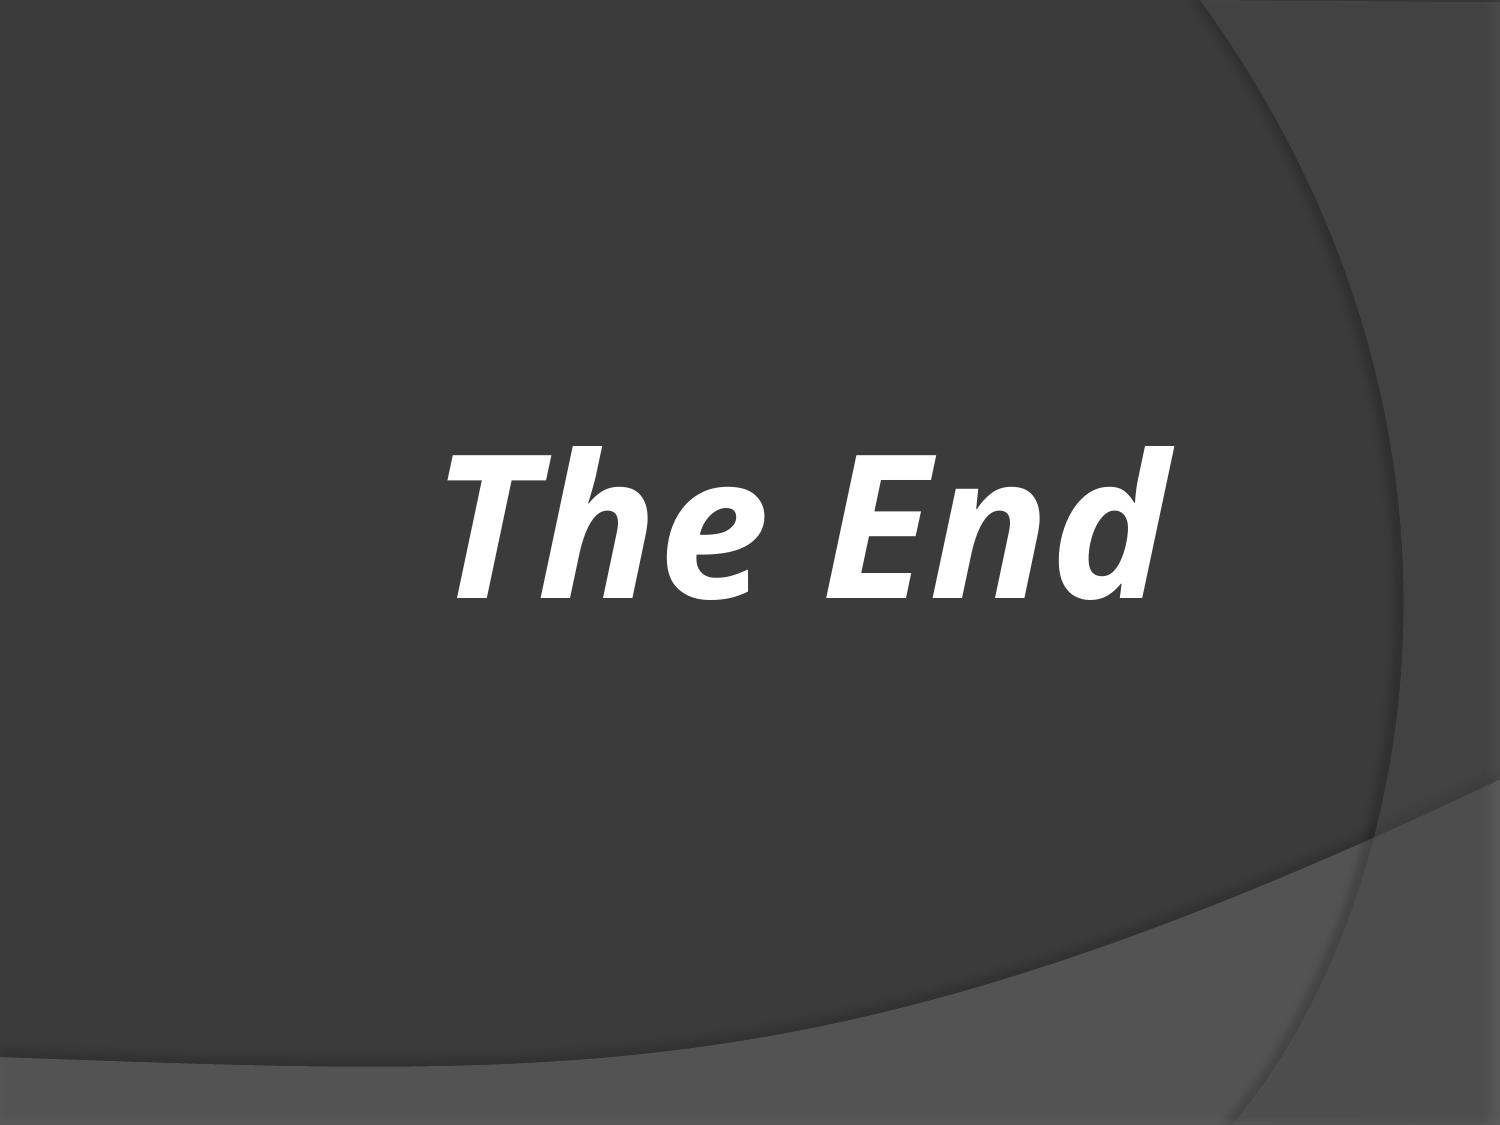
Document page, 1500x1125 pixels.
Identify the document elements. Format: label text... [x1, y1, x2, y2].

title The End [187, 375, 1413, 663]
